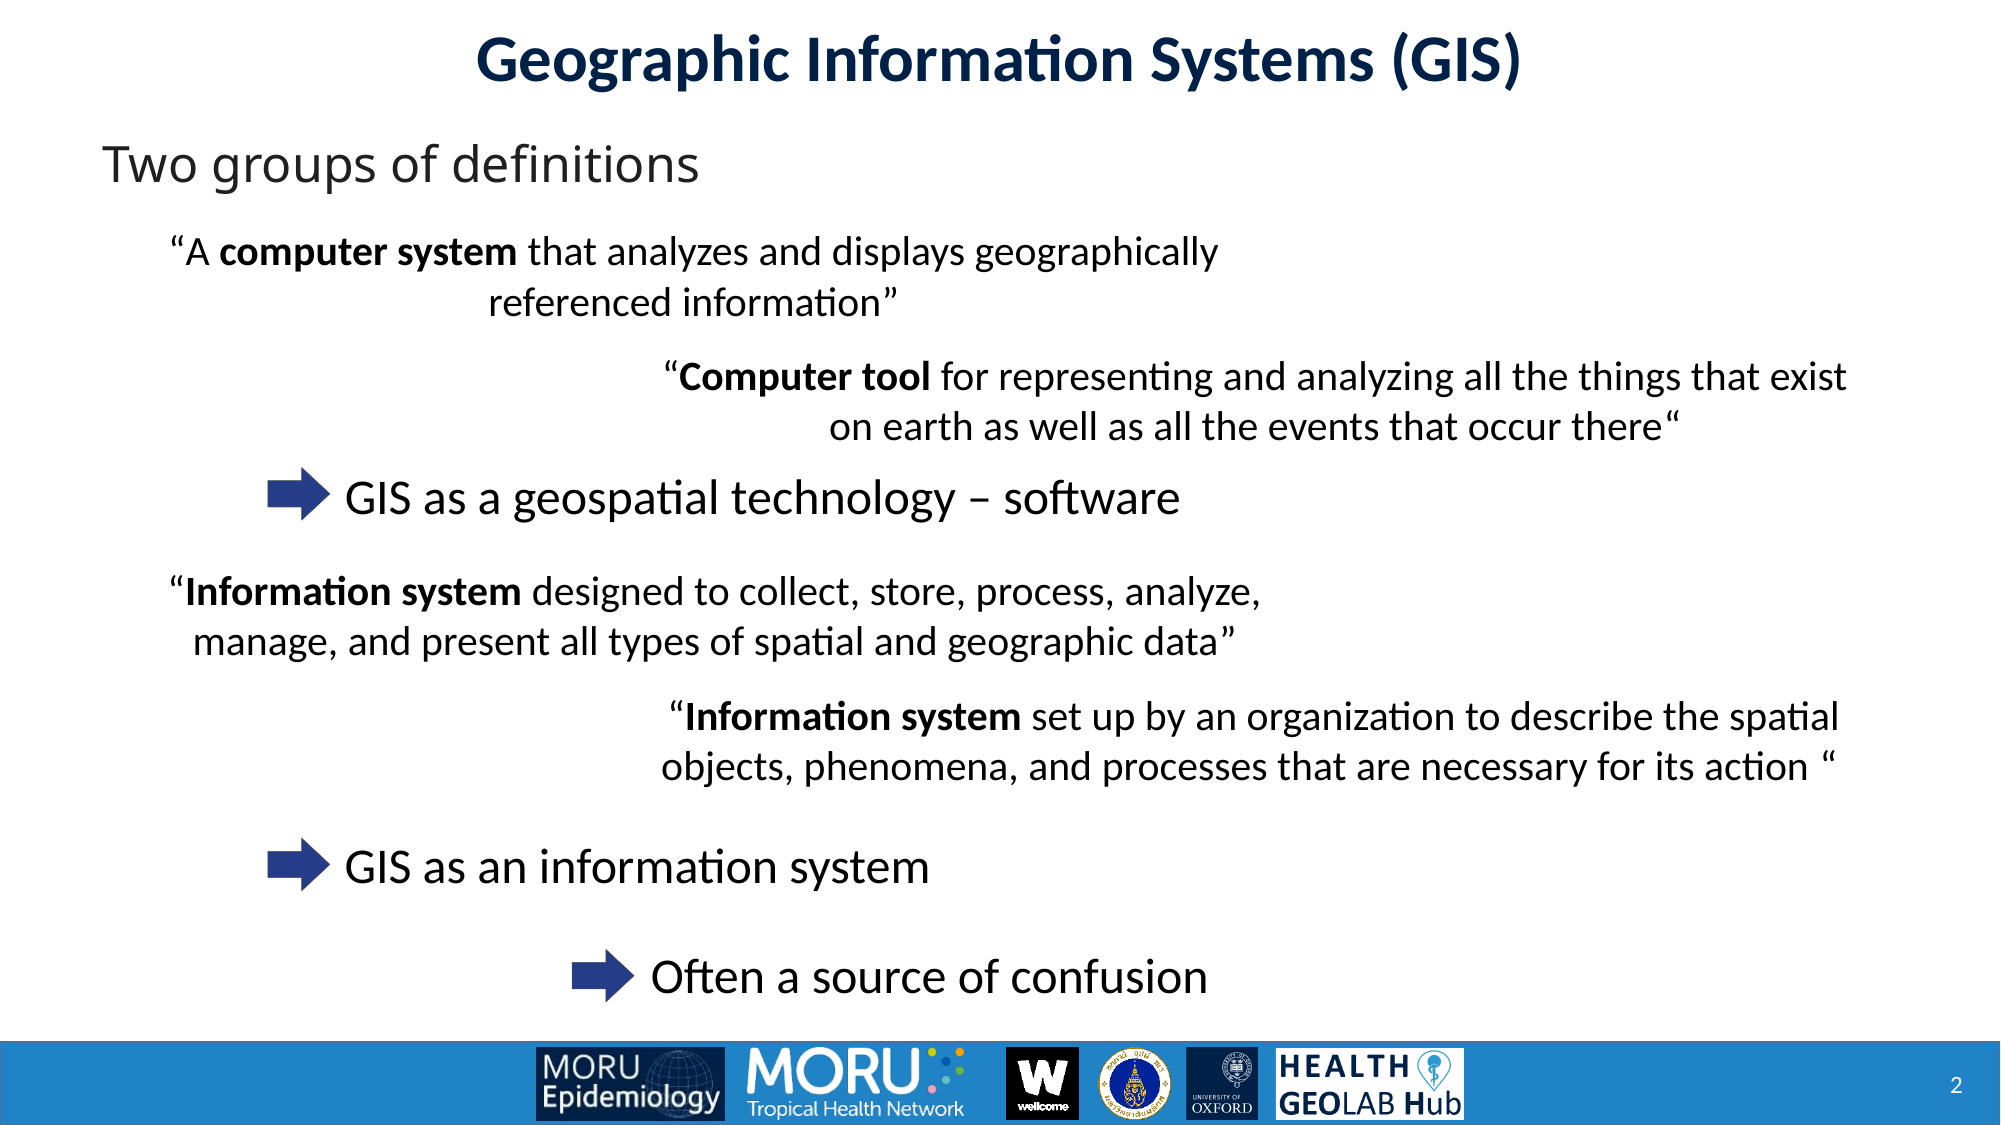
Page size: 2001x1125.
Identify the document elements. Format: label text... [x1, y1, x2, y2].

picture [1186, 1047, 1258, 1120]
text_box Geographic Information Systems (GIS) [0, 2, 2000, 117]
text_box Two groups of definitions [87, 125, 752, 200]
picture [536, 1047, 725, 1121]
text_box Often a source of confusion [636, 936, 1598, 1011]
text_box “Information system set up by an organization to describe the spatial objects, phenomena, and processes that are necessary for its action “ [644, 681, 1864, 797]
text_box “A computer system that analyzes and displays geographically referenced information” [107, 216, 1280, 332]
picture [1275, 1048, 1464, 1120]
picture [747, 1047, 964, 1120]
text_box GIS as an information system [329, 826, 1039, 902]
picture [1006, 1047, 1079, 1120]
text_box GIS as a geospatial technology – software [329, 457, 1701, 533]
text_box “Information system designed to collect, store, process, analyze, manage, and present all types of spatial and geographic data” [149, 556, 1280, 672]
picture [1098, 1047, 1171, 1120]
text_box [267, 467, 330, 521]
text_box [572, 949, 635, 1002]
text_box [267, 838, 330, 891]
text_box “Computer tool for representing and analyzing all the things that exist on earth as well as all the events that occur there“ [623, 341, 1887, 457]
